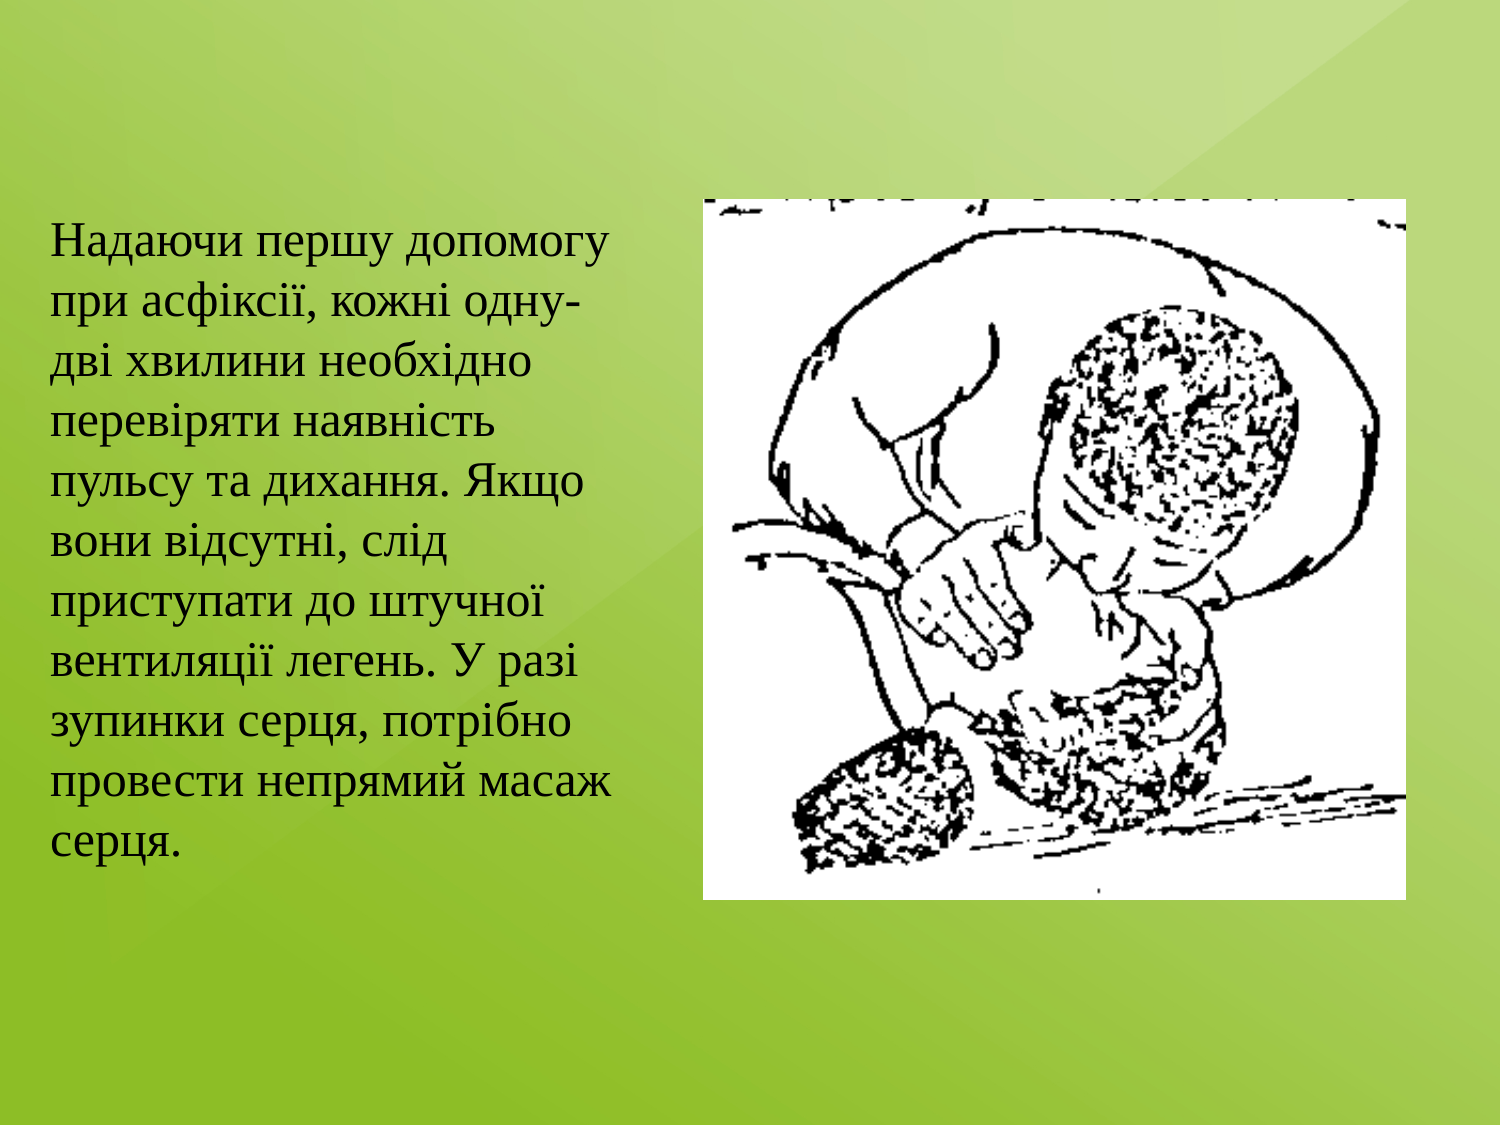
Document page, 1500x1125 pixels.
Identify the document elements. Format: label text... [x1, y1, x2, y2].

list Надаючи першу допомогу при асфіксії, кожні одну-дві хвилини необхідно перевіряти наявність пульсу та дихання. Якщо вони відсутні, слід приступати до штучної вентиляції легень. У разі зупинки серця, потрібно провести непрямий масаж серця. [35, 199, 645, 1125]
picture [0, 0, 1500, 1125]
